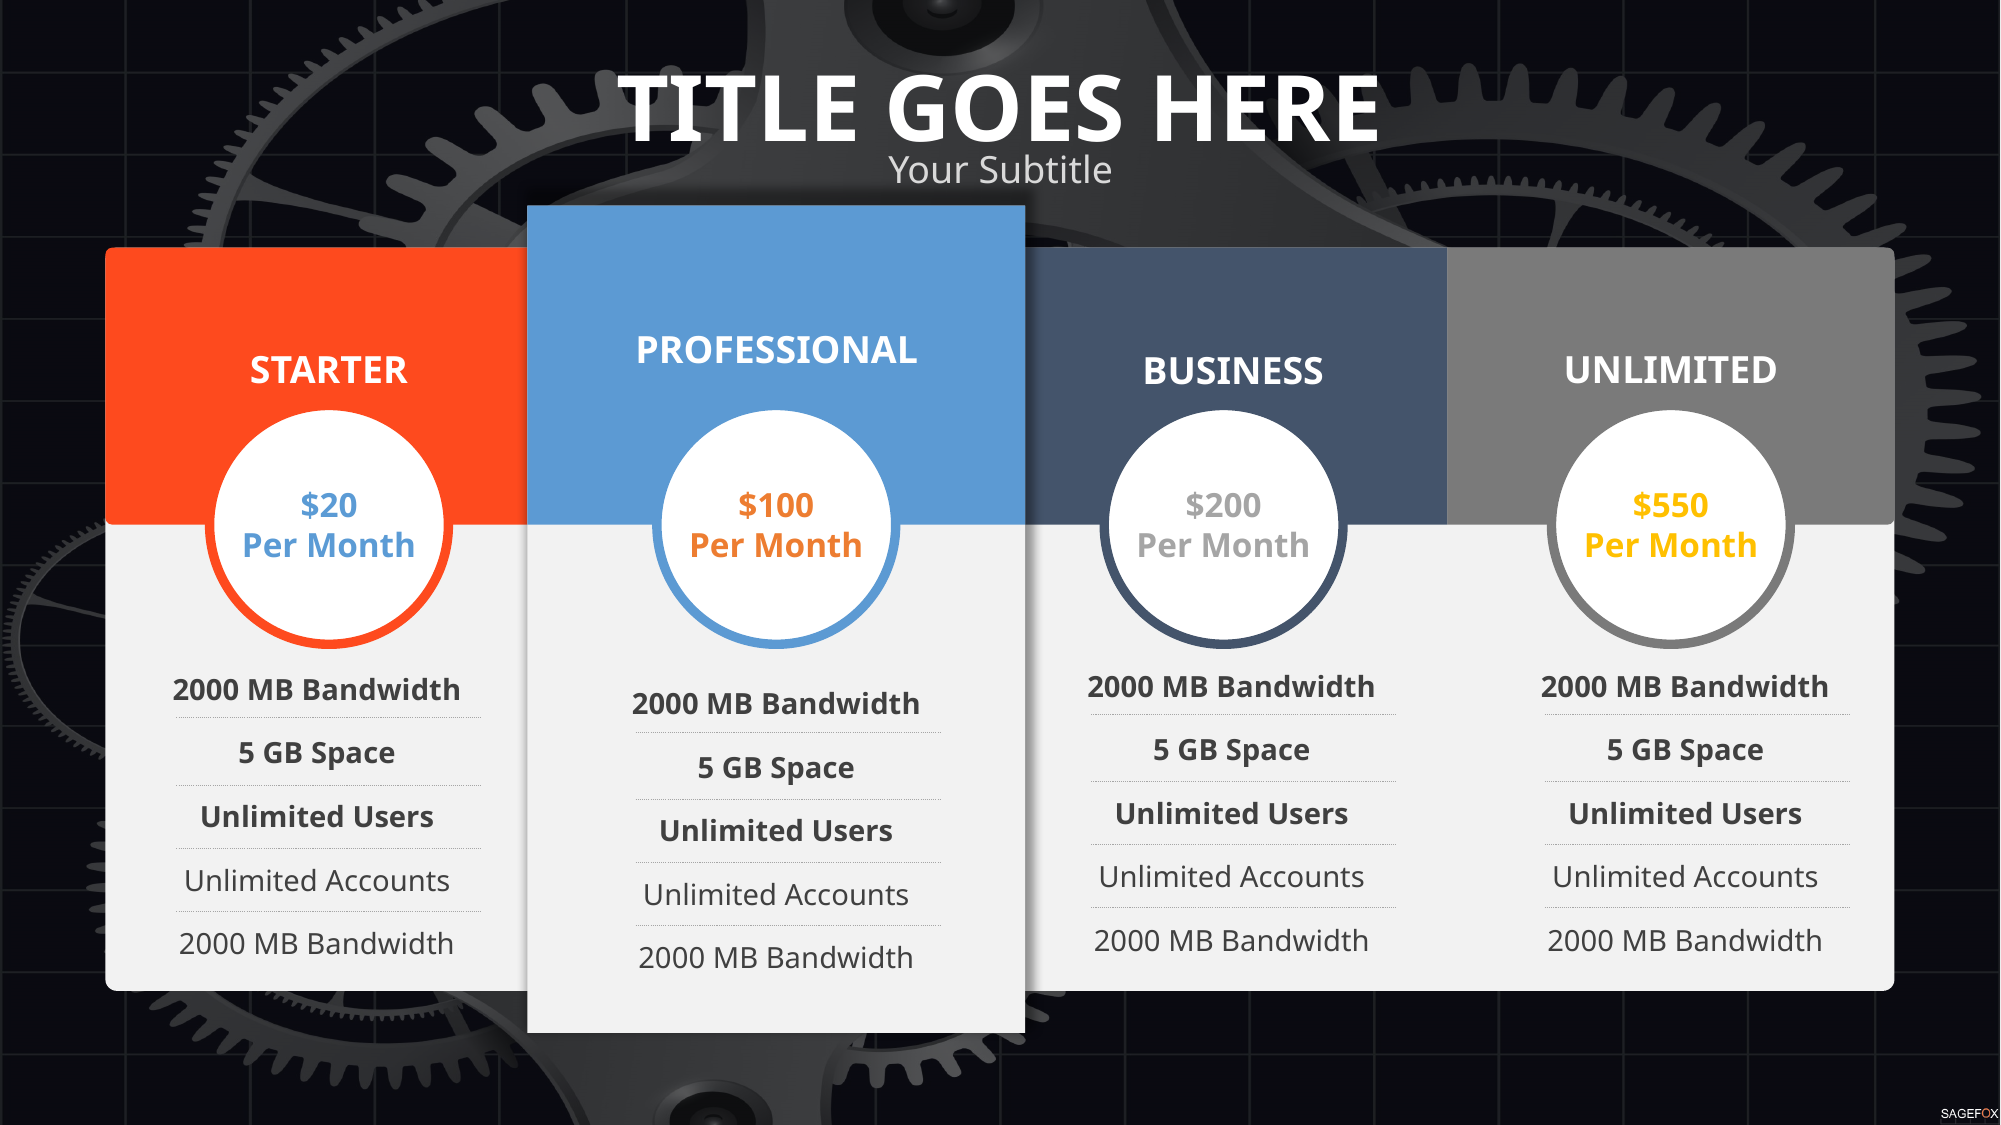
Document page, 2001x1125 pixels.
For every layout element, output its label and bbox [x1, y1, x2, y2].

text_box [105, 247, 527, 991]
text_box [1511, 643, 1860, 966]
text_box [602, 660, 951, 984]
text_box [527, 205, 1026, 1033]
text_box [1057, 643, 1406, 966]
text_box [143, 646, 491, 969]
text_box [1448, 247, 1895, 991]
text_box [548, 42, 1452, 199]
text_box [1026, 247, 1448, 991]
picture [1940, 0, 2001, 1125]
